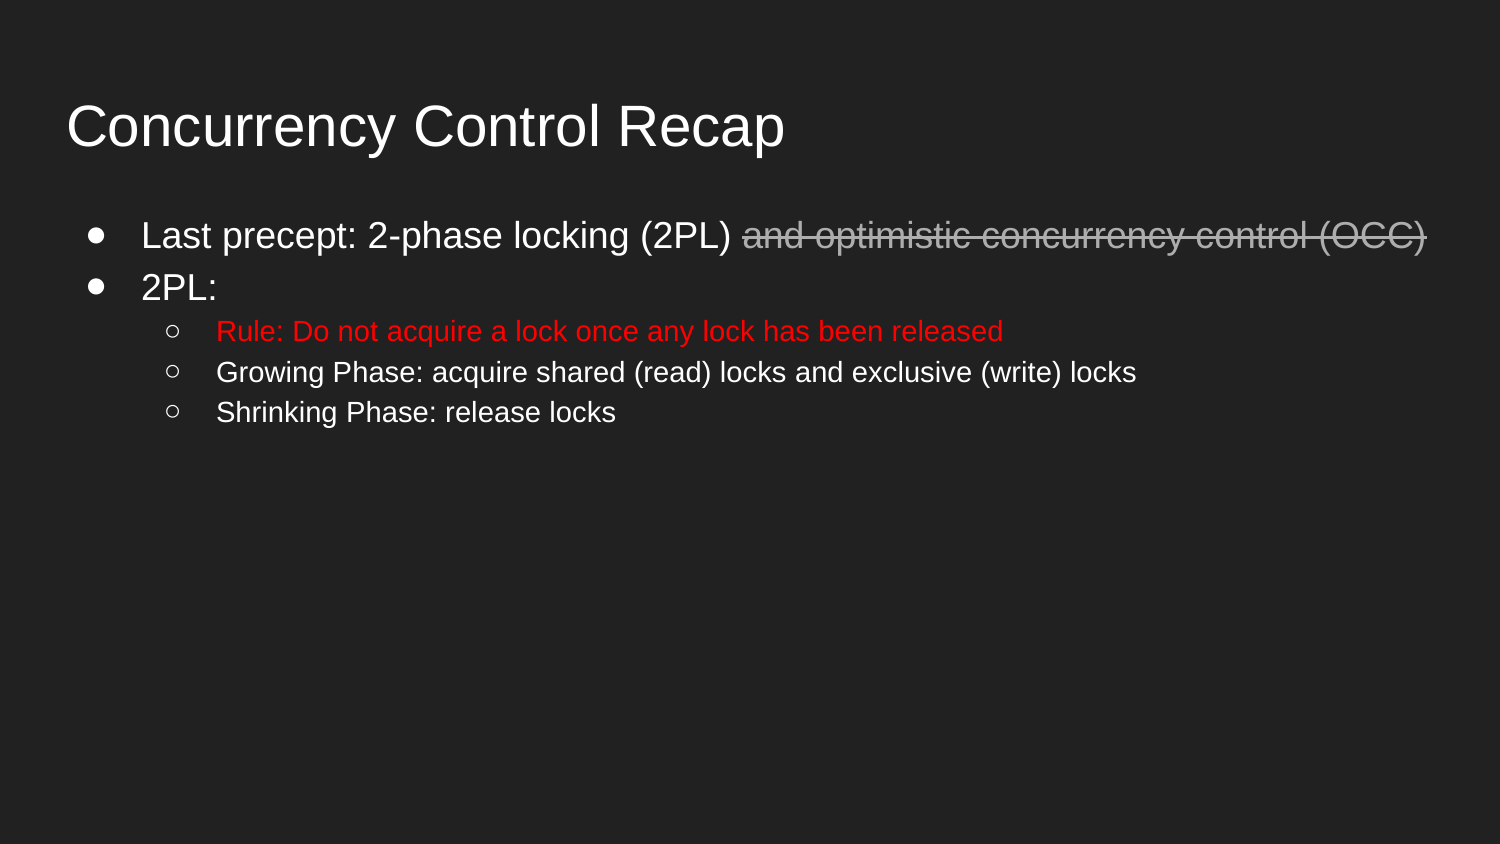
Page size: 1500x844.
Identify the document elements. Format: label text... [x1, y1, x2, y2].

list Last precept: 2-phase locking (2PL) and optimistic concurrency control (OCC) 2PL: Rule: Do not acquire a lock once any lock has been released Growing Phase: acquire shared (read) locks and exclusive (write) locks Shrinking Phase: release locks [51, 189, 1449, 750]
title Concurrency Control Recap [51, 72, 1449, 167]
